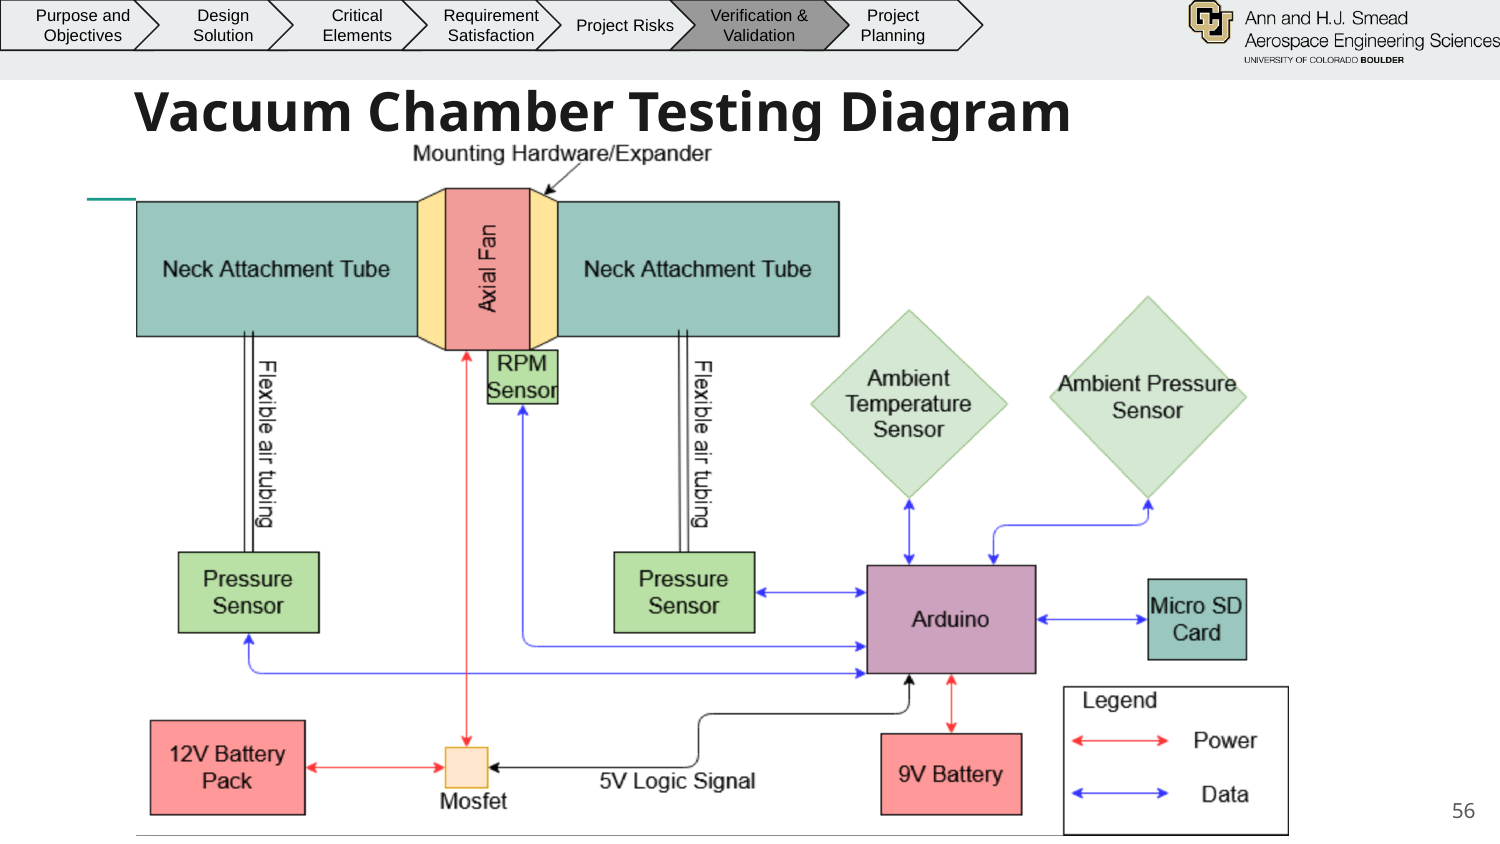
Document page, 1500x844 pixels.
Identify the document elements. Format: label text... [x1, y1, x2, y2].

text_box Purpose and Objectives [0, 0, 158, 51]
text_box Critical Elements [267, 0, 426, 51]
slide_number ‹#› [1400, 779, 1491, 844]
text_box Project Risks [535, 0, 694, 51]
text_box Requirement Satisfaction [401, 0, 560, 51]
title Vacuum Chamber Testing Diagram [119, 62, 1381, 150]
picture [135, 140, 1289, 836]
text_box Design Solution [133, 0, 292, 51]
text_box Project Planning [825, 0, 983, 51]
picture [1188, 0, 1500, 64]
text_box Verification & Validation [669, 0, 850, 51]
